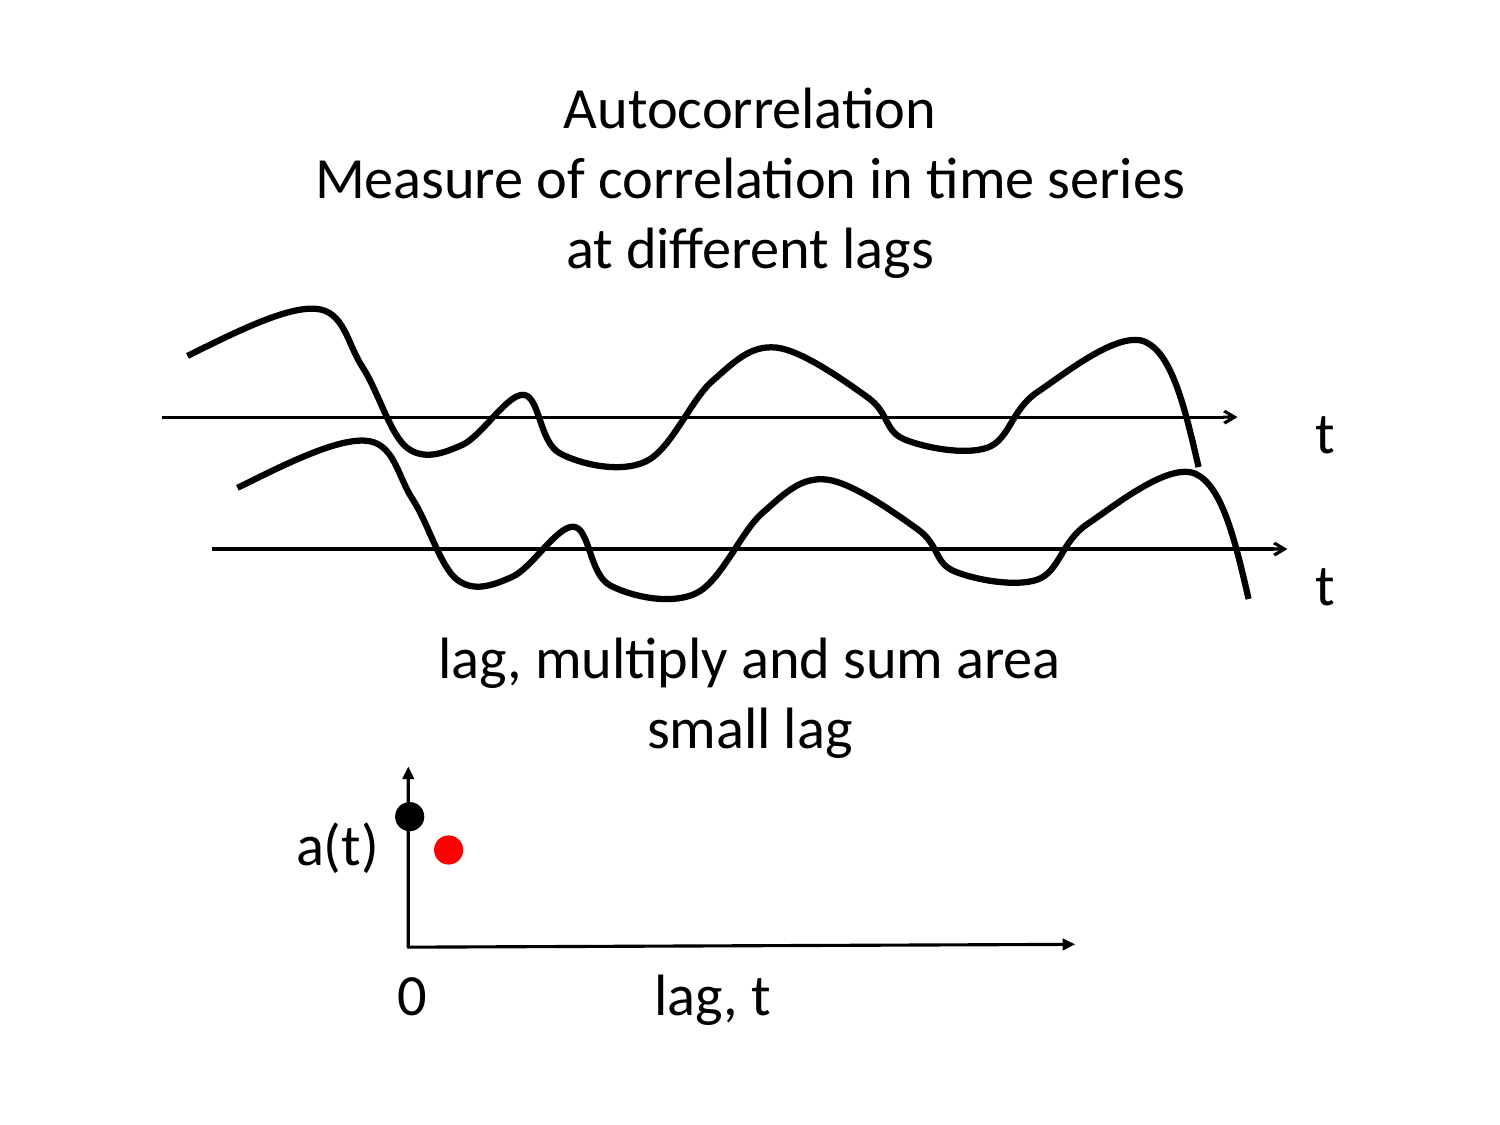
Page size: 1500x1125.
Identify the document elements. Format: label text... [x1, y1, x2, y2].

text_box [395, 802, 425, 832]
text_box a(t) [262, 800, 413, 885]
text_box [212, 438, 1288, 606]
text_box t [1275, 387, 1375, 473]
text_box lag, t [512, 950, 913, 1035]
text_box [402, 768, 1075, 951]
text_box 0 [362, 950, 463, 1035]
text_box lag, multiply and sum area small lag [0, 612, 1500, 768]
text_box t [1288, 539, 1375, 612]
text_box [162, 306, 1238, 474]
text_box Autocorrelation Measure of correlation in time series at different lags [0, 62, 1500, 288]
text_box [434, 835, 464, 865]
